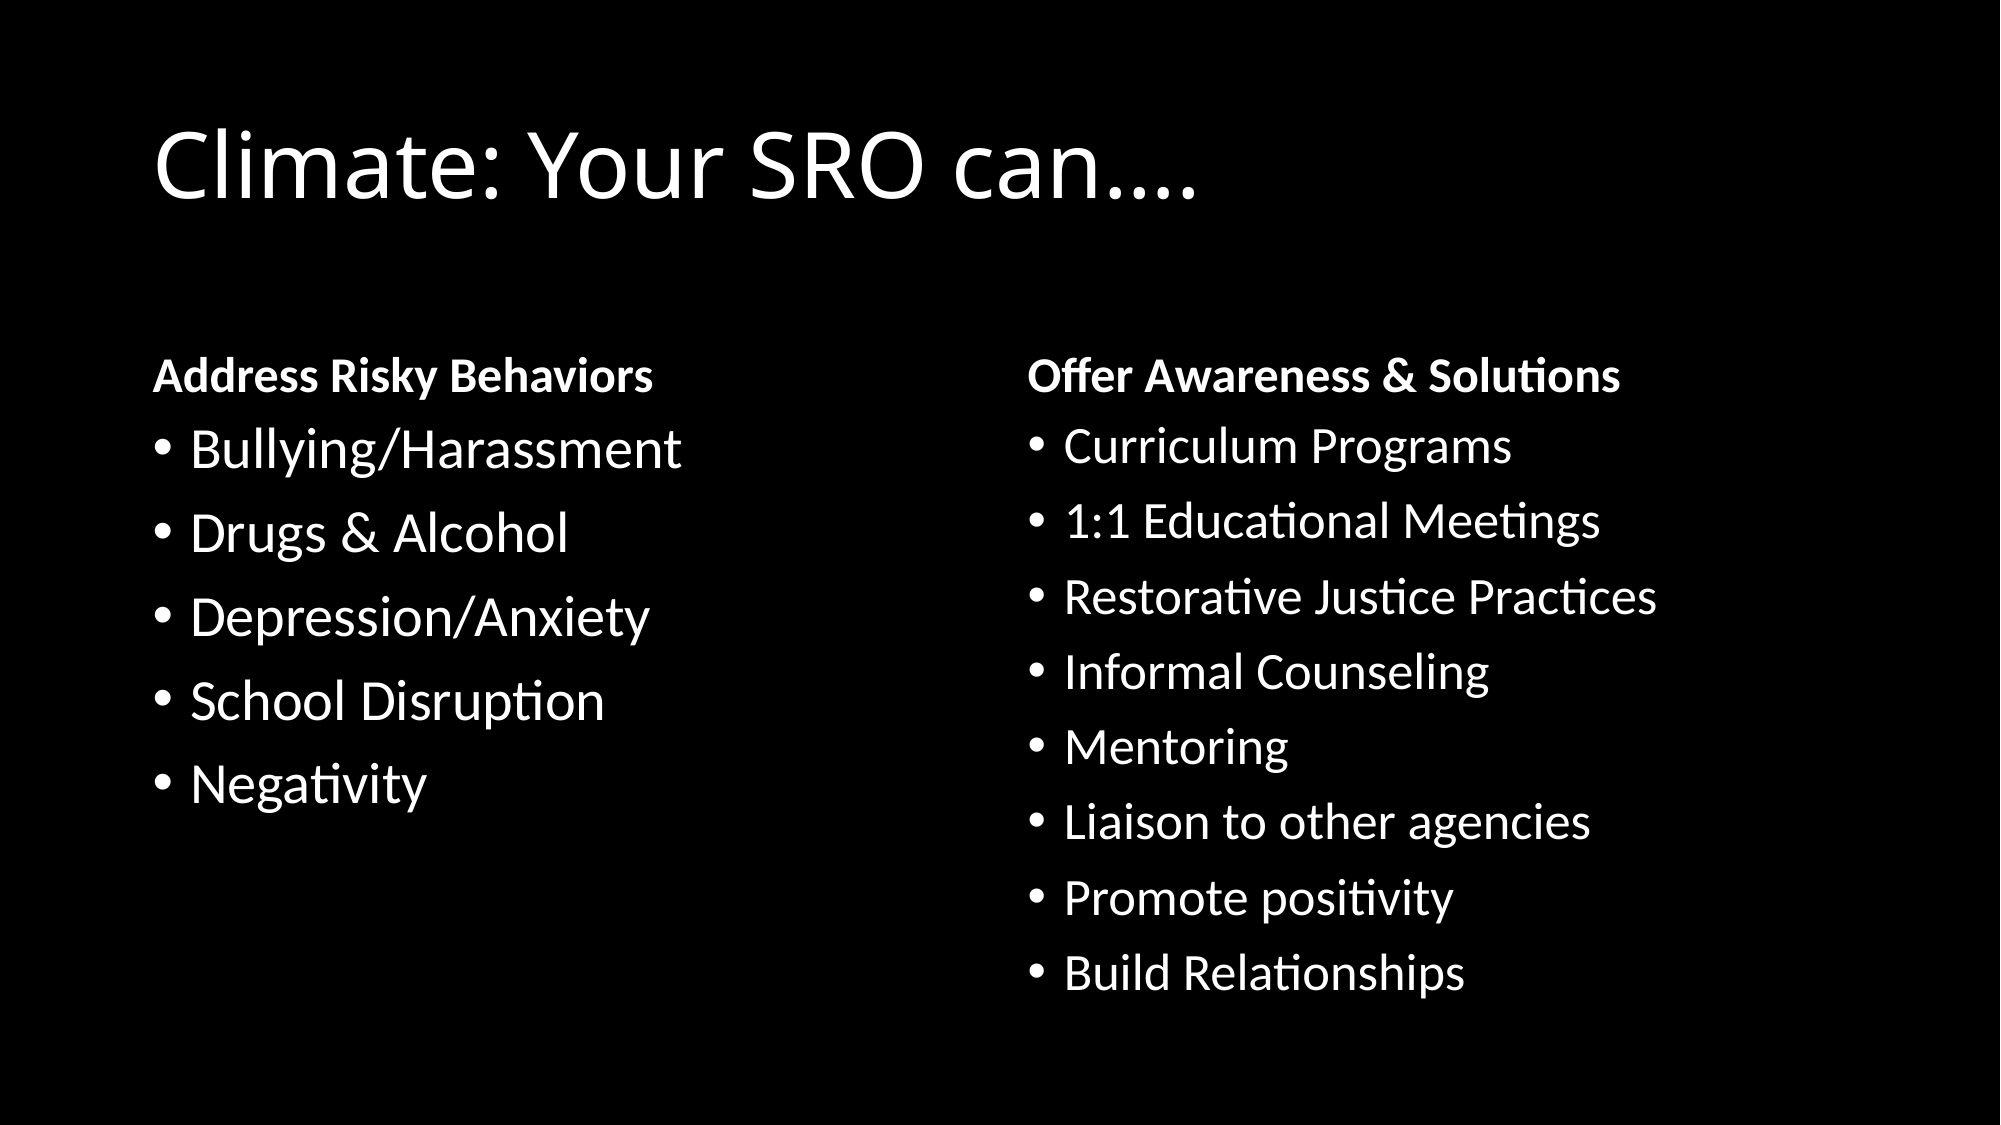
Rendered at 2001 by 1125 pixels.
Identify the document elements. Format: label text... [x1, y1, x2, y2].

list Address Risky Behaviors [137, 275, 984, 410]
list Offer Awareness & Solutions [1012, 275, 1863, 410]
list Curriculum Programs 1:1 Educational Meetings Restorative Justice Practices Informal Counseling Mentoring Liaison to other agencies Promote positivity Build Relationships [1012, 410, 1863, 1016]
list Bullying/Harassment Drugs & Alcohol Depression/Anxiety School Disruption Negativity [137, 410, 984, 1016]
title Climate: Your SRO can…. [137, 59, 1863, 278]
